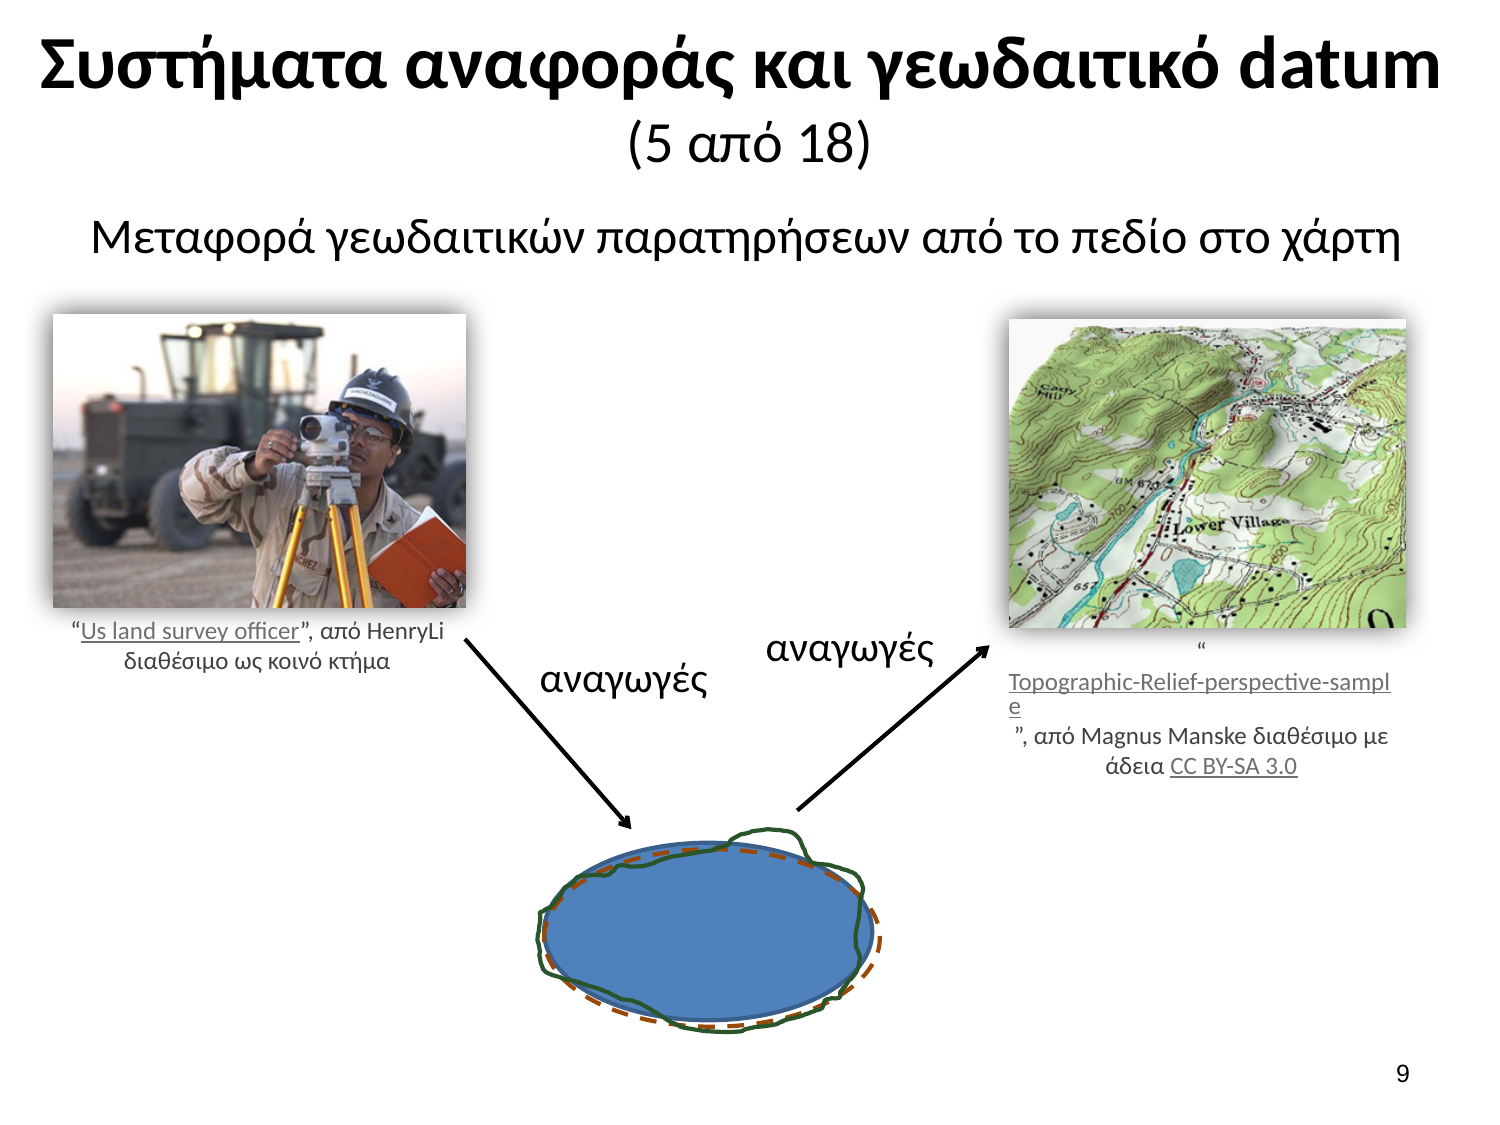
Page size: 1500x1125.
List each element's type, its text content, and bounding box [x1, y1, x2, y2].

text_box “Topographic-Relief-perspective-sample”, από Magnus Manske διαθέσιμο με άδεια CC BY-SA 3.0 [993, 627, 1409, 763]
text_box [537, 828, 881, 1033]
title Συστήματα αναφοράς και γεωδαιτικό datum (5 από 18) [0, 19, 1500, 169]
slide_number 8 [1074, 1042, 1425, 1103]
list Μεταφορά γεωδαιτικών παρατηρήσεων από το πεδίο στο χάρτη [75, 196, 1425, 315]
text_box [796, 645, 990, 811]
picture [1009, 319, 1407, 628]
text_box αναγωγές [635, 643, 750, 709]
text_box αναγωγές [750, 612, 976, 678]
text_box “Us land survey officer”, από HenryLi διαθέσιμο ως κοινό κτήμα [49, 613, 465, 682]
picture [52, 314, 466, 608]
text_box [464, 638, 632, 830]
